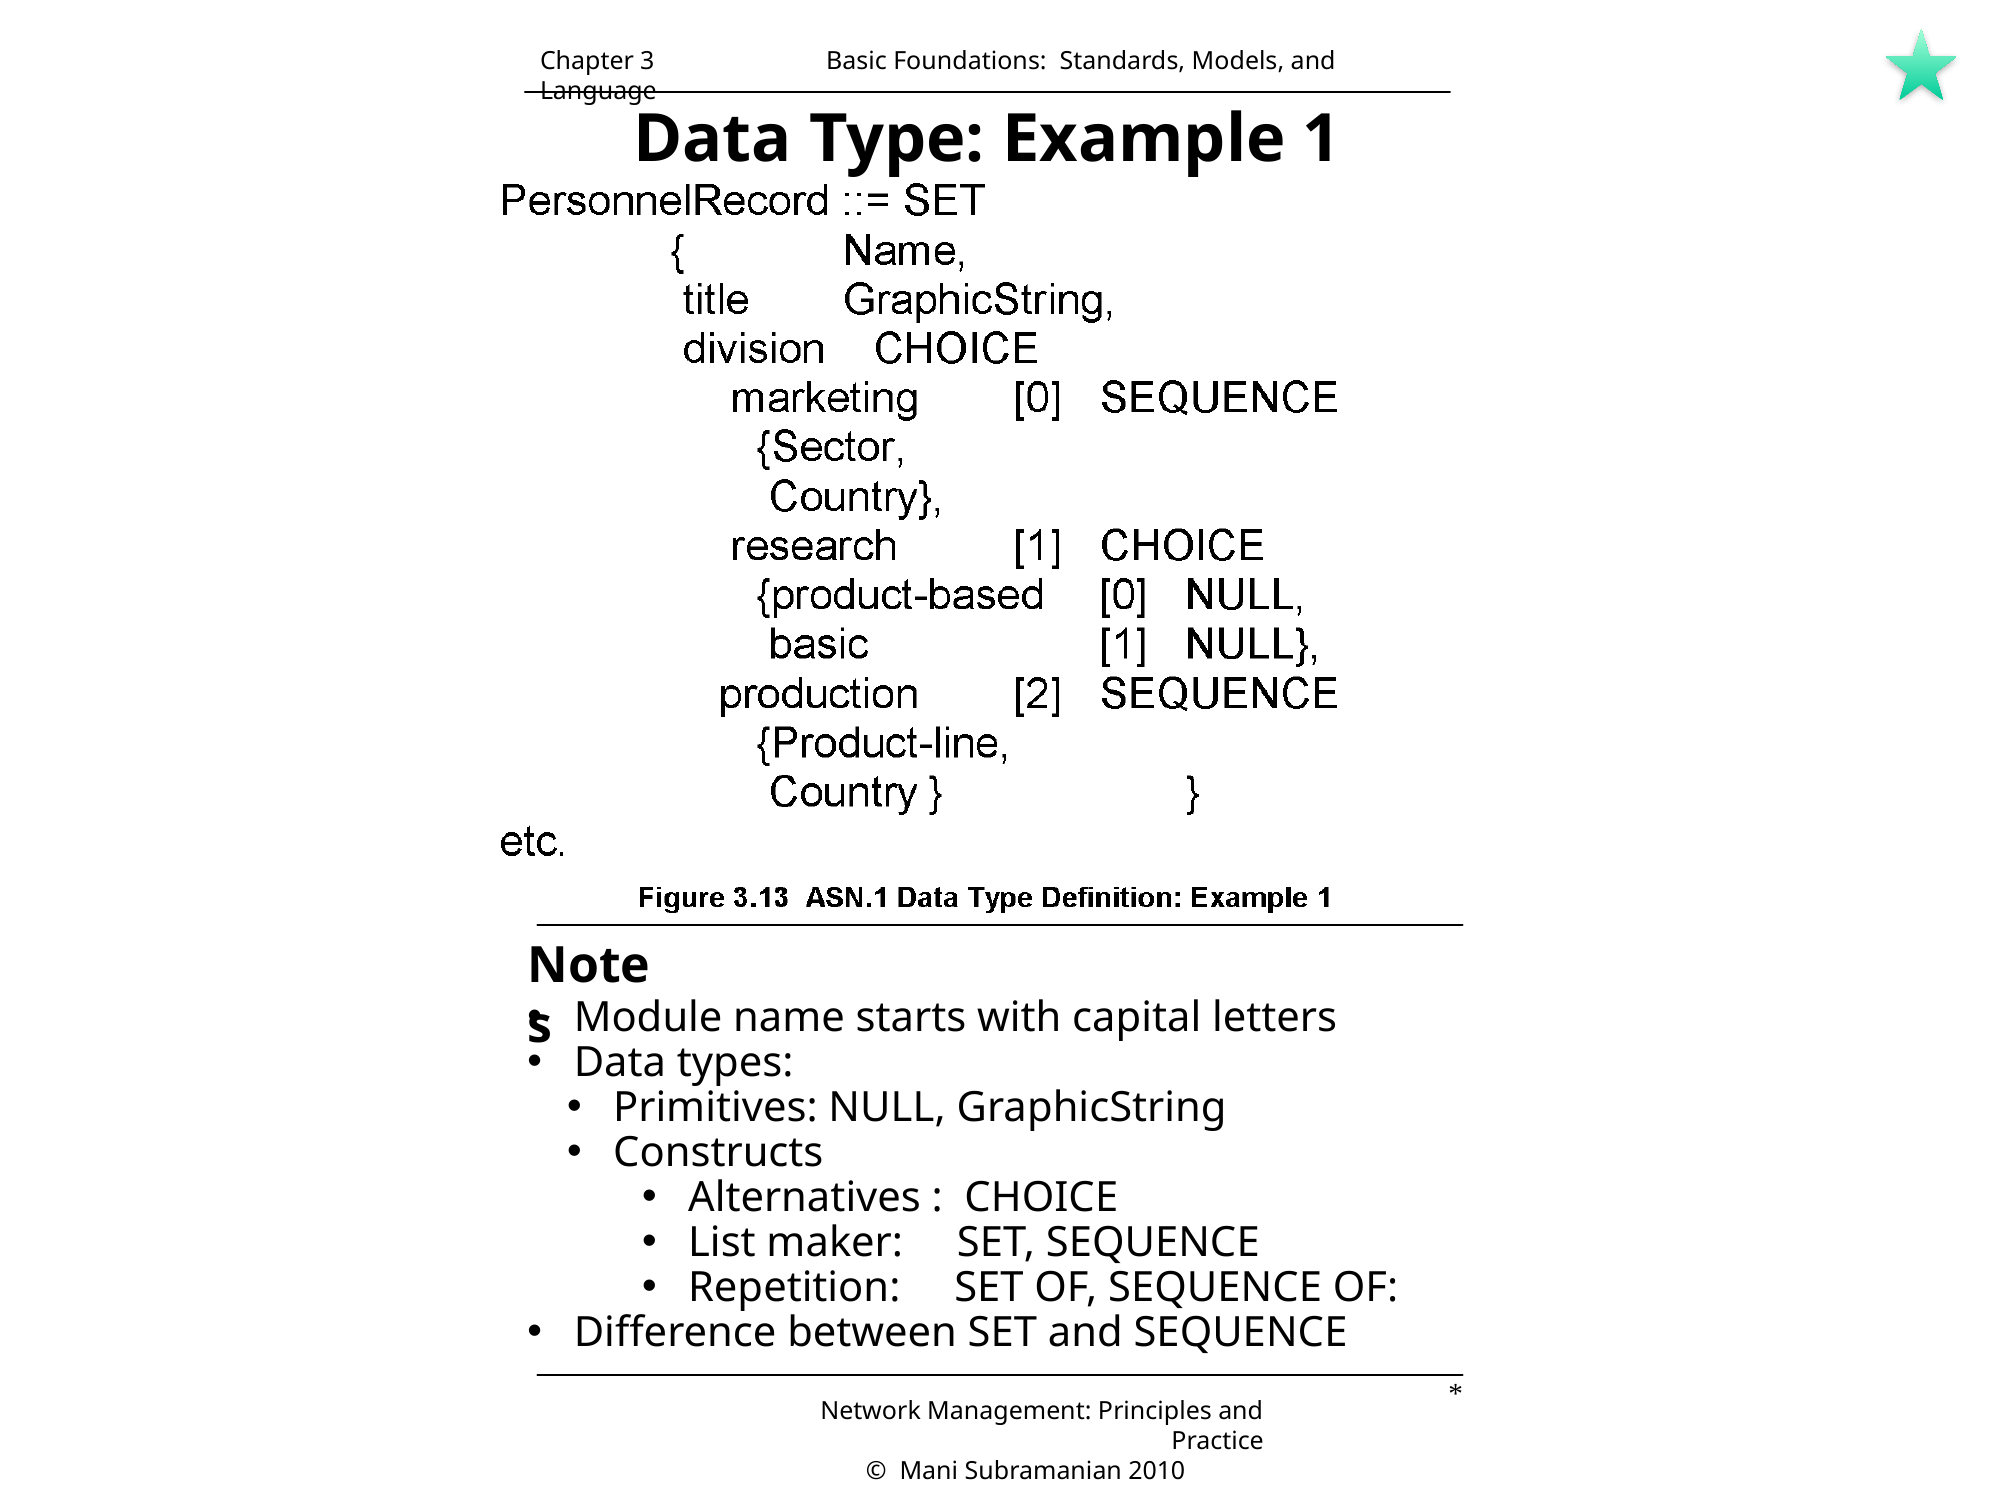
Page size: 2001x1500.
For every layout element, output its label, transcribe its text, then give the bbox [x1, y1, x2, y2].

text_box Data Type: Example 1 [525, 87, 1450, 91]
text_box Chapter 3 Basic Foundations: Standards, Models, and Language [525, 37, 1463, 83]
text_box [1885, 29, 1957, 101]
text_box Module name starts with capital letters Data types: Primitives: NULL, GraphicString Constructs Alternatives : CHOICE List maker: SET, SEQUENCE Repetition: SET OF, SEQUENCE OF: Difference between SET and SEQUENCE [512, 987, 1464, 1363]
text_box Notes [437, 924, 688, 1000]
text_box * [1243, 1366, 1479, 1467]
text_box Network Management: Principles and Practice © Mani Subramanian 2010 [737, 1387, 1243, 1463]
picture [499, 175, 1470, 937]
text_box Data Type: Example 1 [525, 96, 1450, 174]
